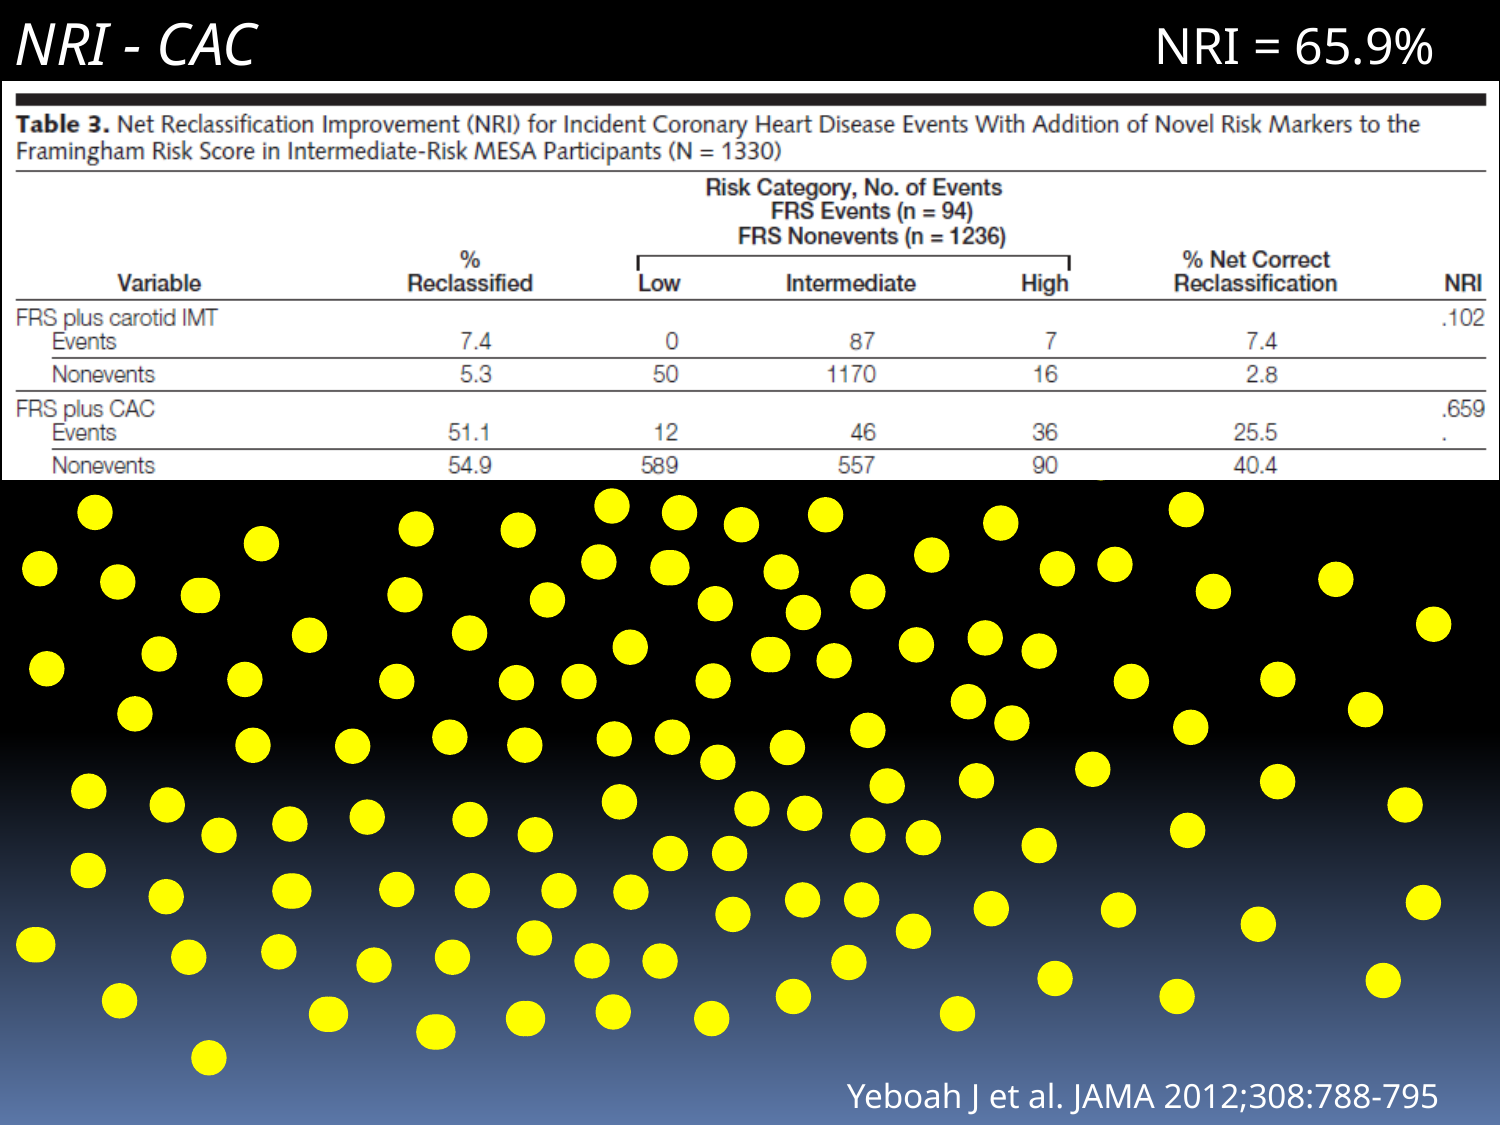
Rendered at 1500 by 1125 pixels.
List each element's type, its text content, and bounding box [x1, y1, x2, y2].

text_box [377, 870, 417, 909]
text_box [594, 719, 634, 759]
text_box [385, 575, 425, 615]
text_box [897, 625, 936, 665]
text_box [516, 815, 555, 855]
text_box [347, 797, 387, 837]
text_box [27, 649, 67, 689]
text_box [270, 804, 310, 844]
text_box [259, 932, 299, 972]
text_box [75, 493, 115, 532]
text_box [290, 615, 329, 655]
text_box [774, 977, 813, 1016]
text_box [68, 851, 108, 890]
text_box [433, 937, 472, 977]
text_box [722, 505, 761, 545]
text_box [842, 880, 881, 920]
text_box [652, 548, 692, 587]
text_box [648, 548, 667, 587]
text_box [806, 495, 845, 535]
text_box [189, 1038, 229, 1078]
text_box [749, 635, 767, 674]
text_box [14, 925, 33, 964]
text_box [693, 661, 733, 701]
text_box [1157, 977, 1197, 1016]
text_box [505, 725, 545, 765]
text_box [692, 999, 731, 1038]
text_box [1019, 826, 1059, 865]
text_box [784, 593, 823, 632]
text_box [894, 911, 933, 951]
text_box [559, 662, 599, 701]
text_box [1346, 690, 1385, 729]
text_box [498, 510, 538, 550]
picture [1, 81, 1499, 481]
text_box [233, 726, 273, 765]
text_box [333, 726, 372, 766]
text_box [640, 941, 680, 981]
text_box [1194, 572, 1233, 611]
text_box [783, 880, 822, 920]
text_box [867, 766, 907, 806]
text_box [611, 872, 651, 912]
text_box [377, 662, 417, 701]
text_box [98, 562, 138, 602]
text_box [18, 925, 58, 965]
text_box [957, 761, 996, 801]
text_box [660, 493, 699, 533]
text_box [1073, 749, 1113, 789]
text_box [146, 877, 186, 916]
text_box [69, 771, 109, 811]
text_box [698, 743, 738, 782]
text_box [592, 491, 632, 526]
text_box NRI = 65.9% [1139, 6, 1451, 74]
text_box [829, 943, 869, 982]
text_box [504, 999, 522, 1038]
text_box [539, 871, 579, 910]
text_box [225, 660, 265, 699]
text_box [1019, 631, 1059, 671]
text_box [430, 717, 470, 757]
text_box [1099, 890, 1138, 930]
text_box [115, 694, 155, 734]
text_box [311, 995, 350, 1034]
text_box [938, 994, 977, 1034]
text_box [1363, 961, 1403, 1000]
text_box [528, 580, 567, 620]
text_box [1171, 708, 1211, 747]
text_box [1385, 785, 1425, 825]
text_box [814, 641, 854, 681]
text_box [1168, 811, 1207, 850]
text_box [307, 995, 326, 1034]
text_box [710, 834, 749, 873]
text_box [848, 711, 888, 750]
text_box [1167, 491, 1206, 529]
text_box [515, 918, 554, 958]
text_box [1035, 959, 1075, 998]
text_box [965, 618, 1005, 658]
text_box [761, 552, 801, 592]
text_box [1095, 545, 1135, 584]
text_box [610, 627, 650, 667]
text_box [653, 717, 692, 757]
text_box [579, 542, 619, 582]
text_box [1258, 660, 1298, 699]
text_box [904, 818, 943, 857]
text_box [1316, 560, 1356, 599]
text_box [912, 535, 952, 575]
text_box [1414, 604, 1453, 644]
text_box NRI - CAC [0, 0, 1336, 75]
text_box [199, 816, 239, 855]
text_box [972, 889, 1011, 929]
text_box [1258, 762, 1297, 801]
text_box [651, 834, 690, 873]
text_box [1112, 662, 1151, 701]
text_box [414, 1012, 435, 1052]
text_box [139, 634, 179, 674]
text_box [169, 937, 209, 977]
text_box [396, 509, 436, 549]
text_box [1404, 883, 1443, 922]
text_box [848, 572, 888, 611]
text_box [179, 576, 197, 615]
text_box [732, 789, 772, 829]
text_box [453, 871, 492, 910]
text_box [1038, 549, 1077, 589]
text_box Yeboah J et al. JAMA 2012;308:788-795 [831, 1067, 1455, 1123]
text_box [753, 635, 793, 674]
text_box [450, 800, 490, 839]
text_box [696, 584, 735, 623]
text_box [242, 524, 281, 563]
text_box [600, 782, 639, 822]
text_box [270, 871, 291, 911]
text_box [418, 1012, 458, 1052]
text_box [450, 613, 489, 653]
text_box [785, 794, 824, 833]
text_box [354, 945, 394, 985]
text_box [768, 728, 807, 767]
text_box [572, 941, 612, 981]
text_box [981, 503, 1021, 543]
text_box [992, 703, 1032, 743]
text_box [713, 895, 753, 934]
text_box [497, 663, 536, 702]
text_box [508, 999, 547, 1038]
text_box [593, 992, 633, 1032]
text_box [100, 981, 139, 1021]
text_box [147, 785, 187, 825]
text_box [183, 576, 222, 615]
text_box [949, 682, 988, 721]
text_box [20, 549, 60, 588]
text_box [848, 815, 888, 855]
text_box [1239, 904, 1278, 944]
text_box [274, 871, 314, 911]
